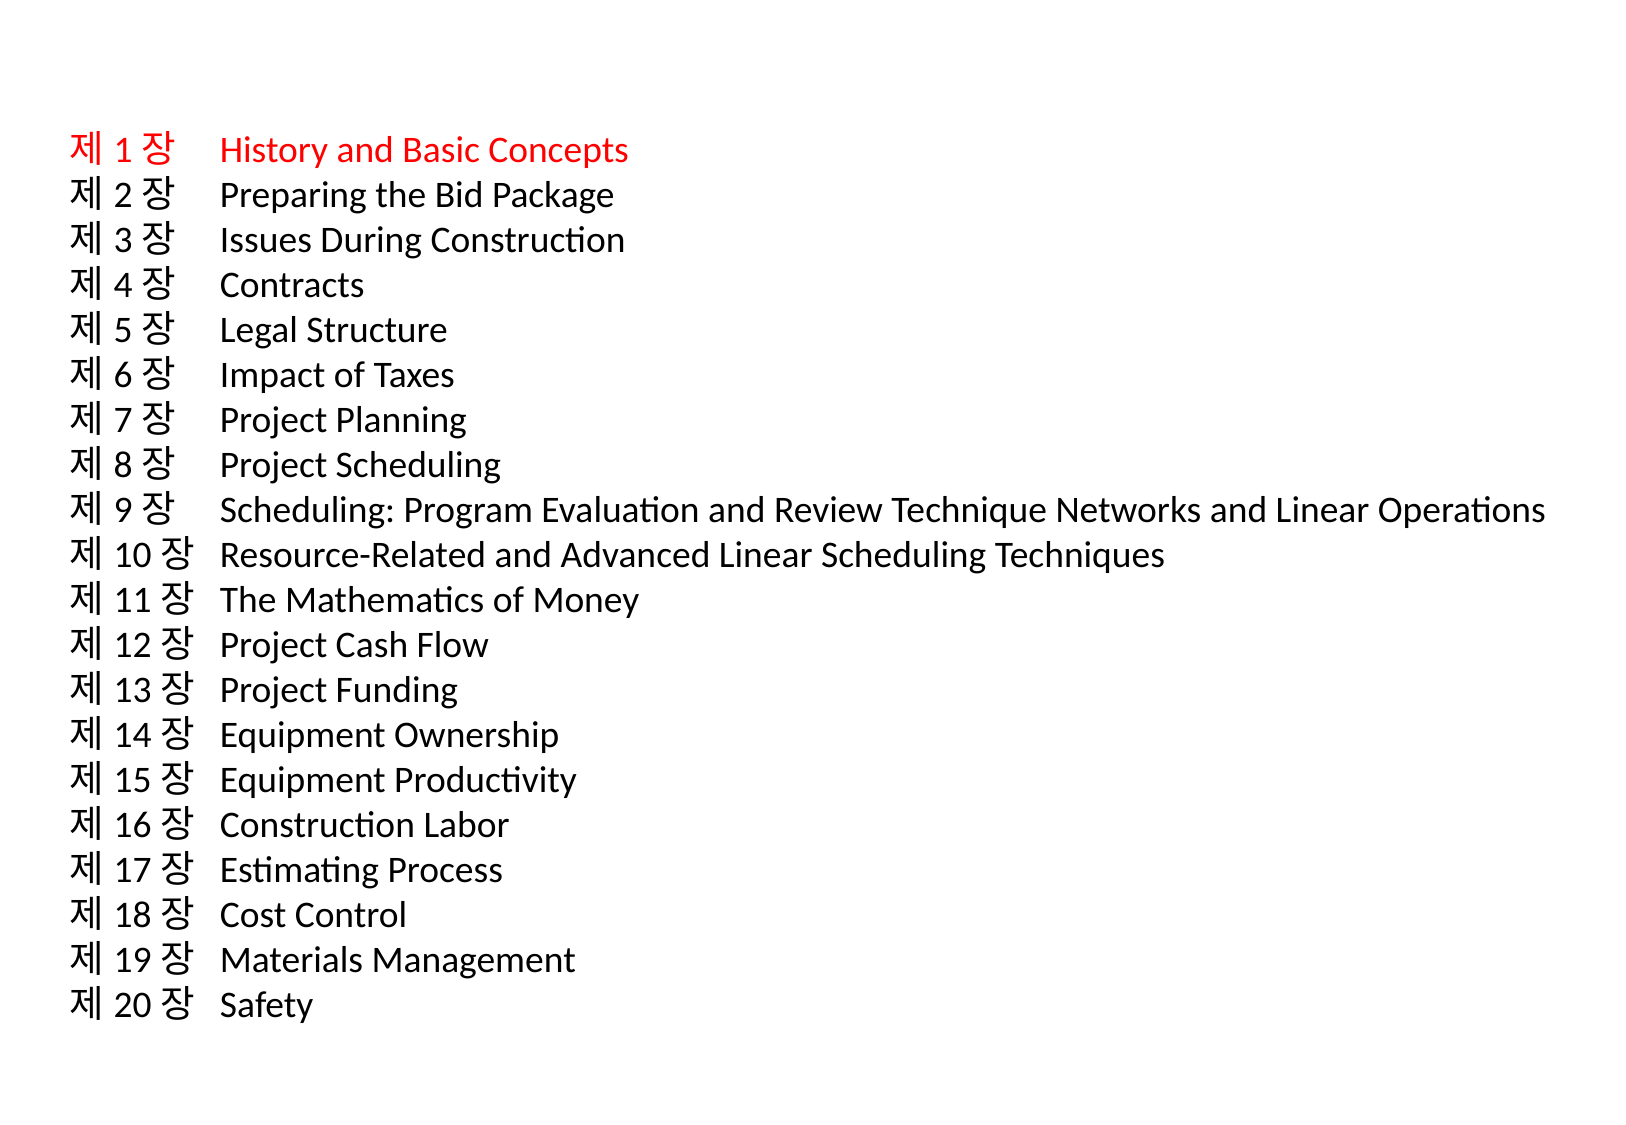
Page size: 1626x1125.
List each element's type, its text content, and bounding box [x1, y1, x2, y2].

text_box 제1장 History and Basic Concepts 제2장 Preparing the Bid Package 제3장 Issues During Construction 제4장 Contracts 제5장 Legal Structure 제6장 Impact of Taxes 제7장 Project Planning 제8장 Project Scheduling 제9장 Scheduling: Program Evaluation and Review Technique Networks and Linear Operations 제10장 Resource-Related and Advanced Linear Scheduling Techniques 제11장 The Mathematics of Money 제12장 Project Cash Flow 제13장 Project Funding 제14장 Equipment Ownership 제15장 Equipment Productivity 제16장 Construction Labor 제17장 Estimating Process 제18장 Cost Control 제19장 Materials Management 제20장 Safety [55, 117, 1573, 1033]
